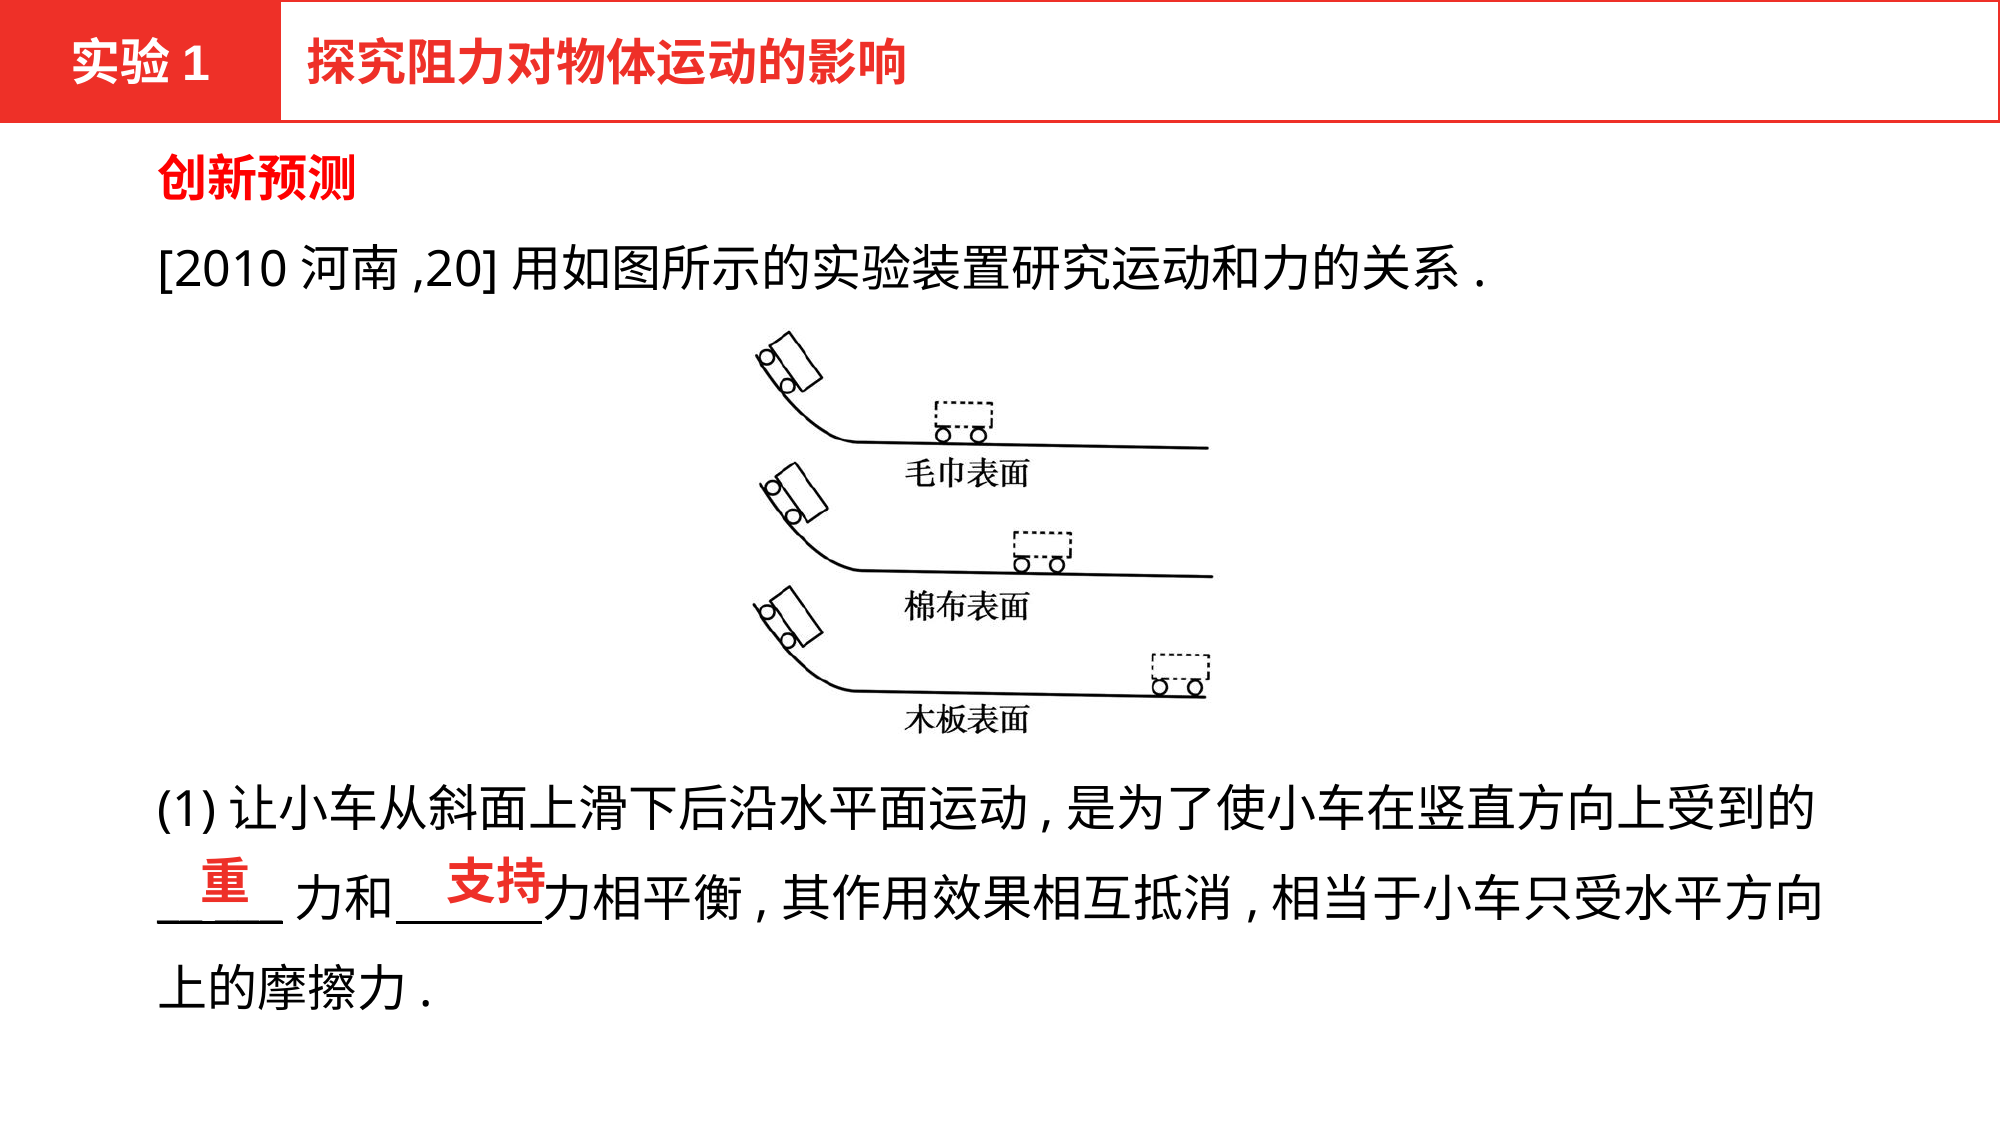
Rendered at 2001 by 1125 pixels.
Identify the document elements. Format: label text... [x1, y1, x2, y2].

text_box 重 [185, 841, 317, 917]
text_box 创新预测 [2010河南,20]用如图所示的实验装置研究运动和力的关系. (1)让小车从斜面上滑下后沿水平面运动,是为了使小车在竖直方向上受到的__ ___力和 力相平衡,其作用效果相互抵消,相当于小车只受水平方向上的摩擦力. [143, 124, 1840, 1025]
picture [736, 319, 1222, 752]
text_box 支持 [432, 841, 593, 917]
text_box 实验1 [1, 0, 280, 122]
text_box 探究阻力对物体运动的影响 [276, 0, 2000, 123]
